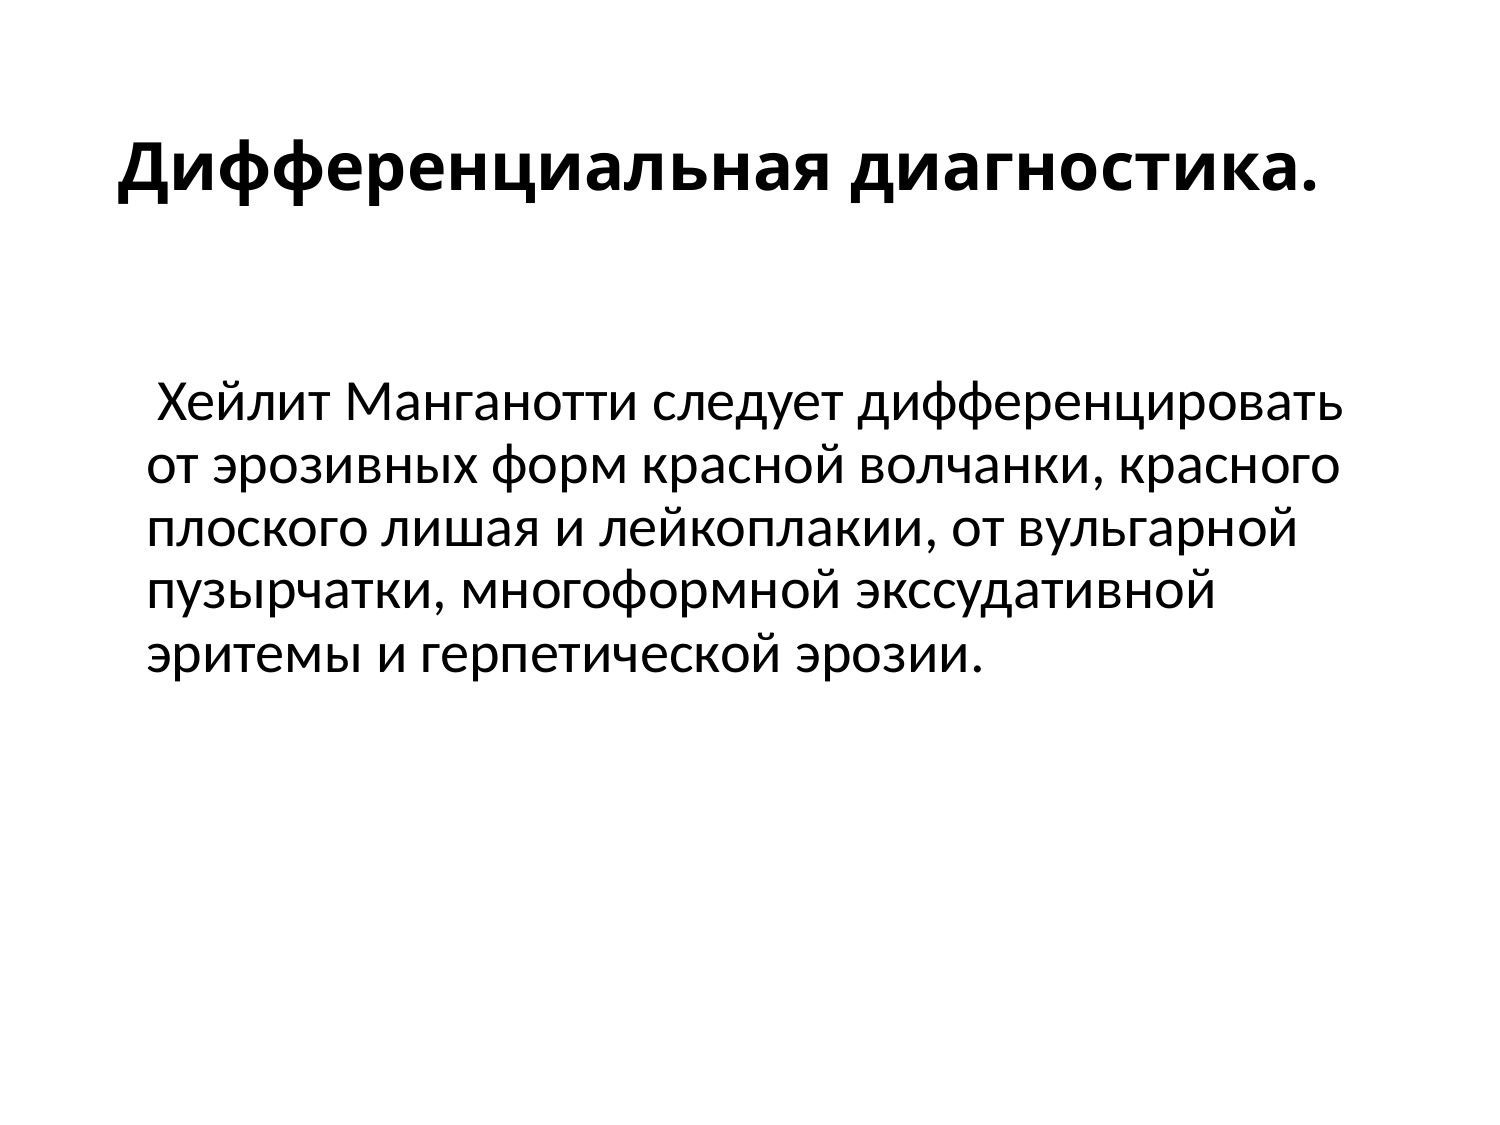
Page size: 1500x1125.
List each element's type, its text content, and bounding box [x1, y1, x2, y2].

list Хейлит Манганотти следует дифференцировать от эрозивных форм красной волчанки, красного плоского лишая и лейкоплакии, от вульгарной пузырчатки, многоформной экссудативной эритемы и герпетической эрозии. [103, 299, 1397, 1014]
title Дифференциальная диагностика. [103, 59, 1397, 278]
